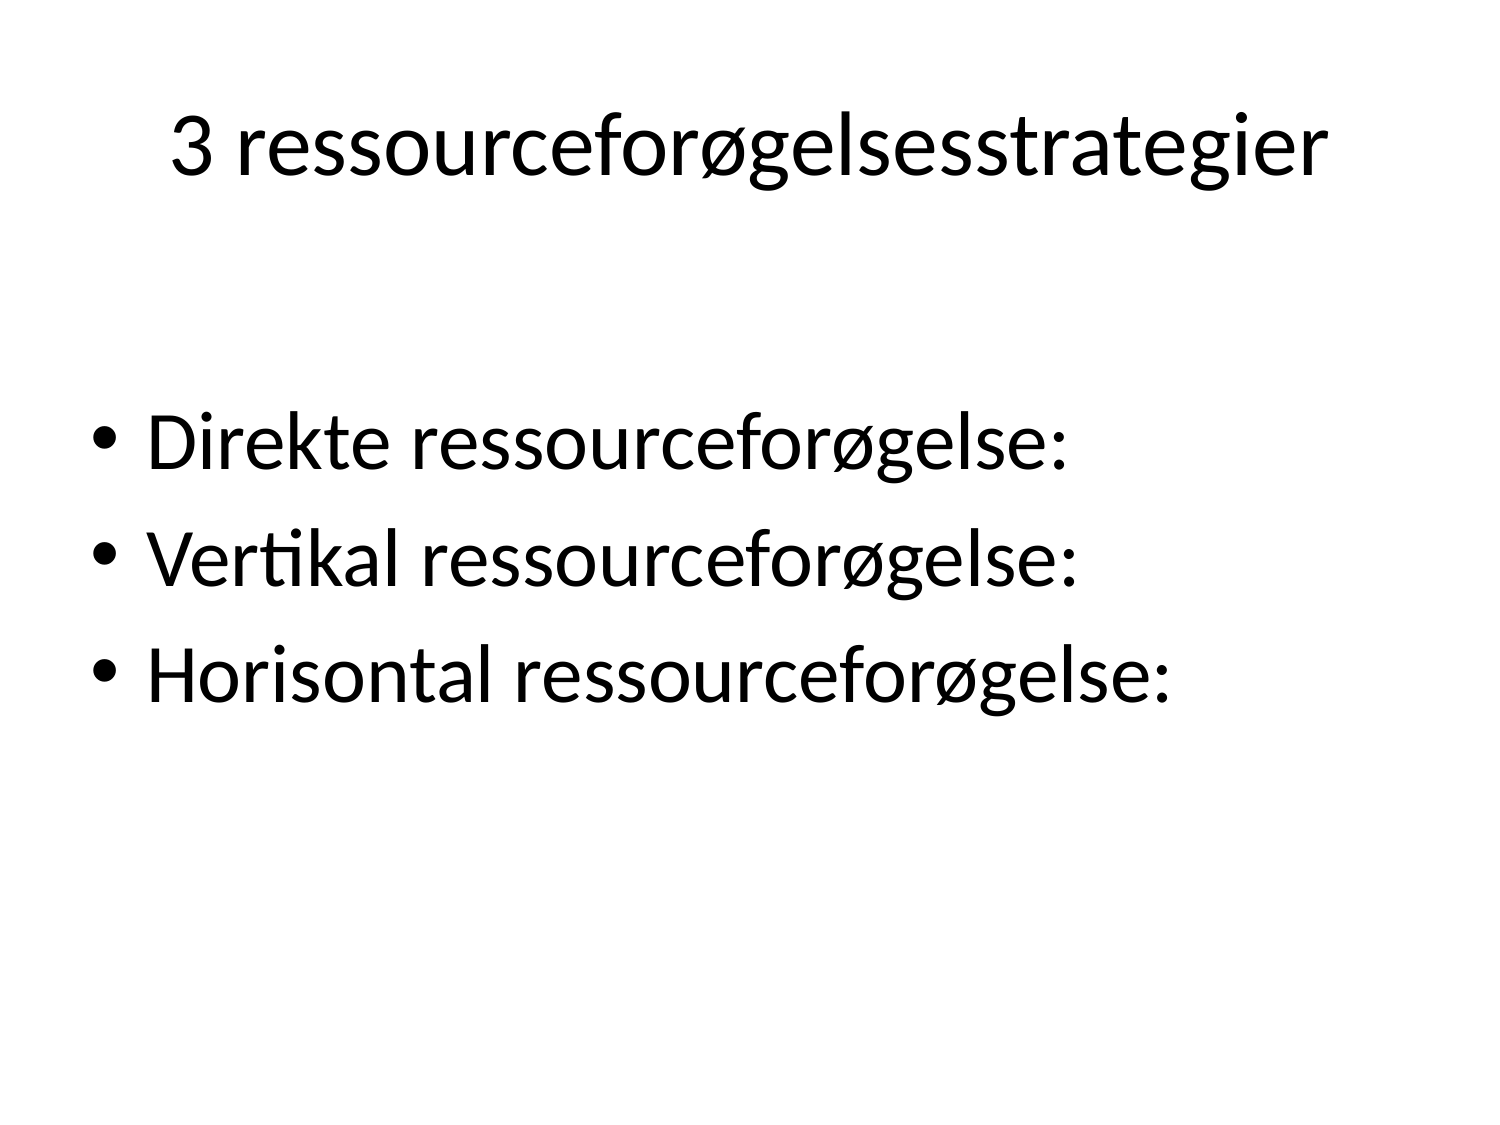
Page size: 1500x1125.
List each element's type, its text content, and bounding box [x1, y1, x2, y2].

list Direkte ressourceforøgelse: Vertikal ressourceforøgelse: Horisontal ressourceforøgelse: [75, 262, 1425, 1005]
title 3 ressourceforøgelsesstrategier [75, 45, 1425, 233]
